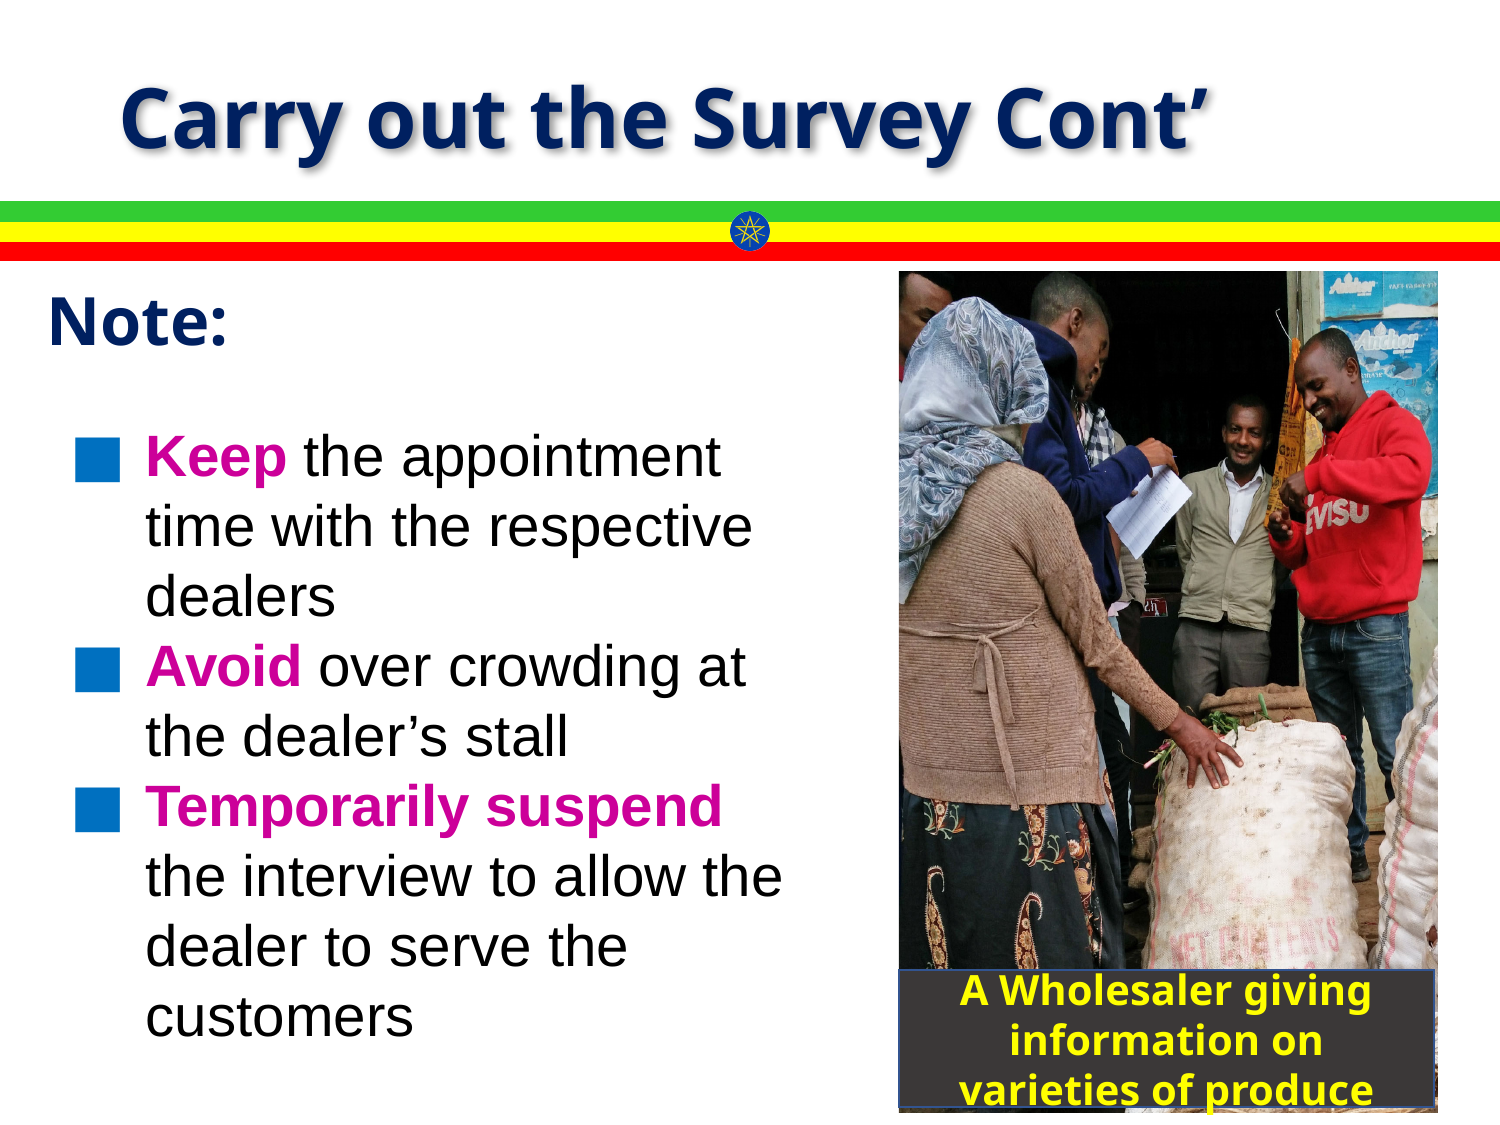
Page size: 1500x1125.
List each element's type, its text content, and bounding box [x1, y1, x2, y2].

text_box Note: [31, 271, 898, 412]
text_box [0, 210, 1500, 252]
picture [898, 271, 1438, 1113]
text_box Keep the appointment time with the respective dealers Avoid over crowding at the dealer’s stall Temporarily suspend the interview to allow the dealer to serve the customers [53, 412, 848, 1100]
text_box Carry out the Survey Cont’ [103, 12, 1435, 210]
